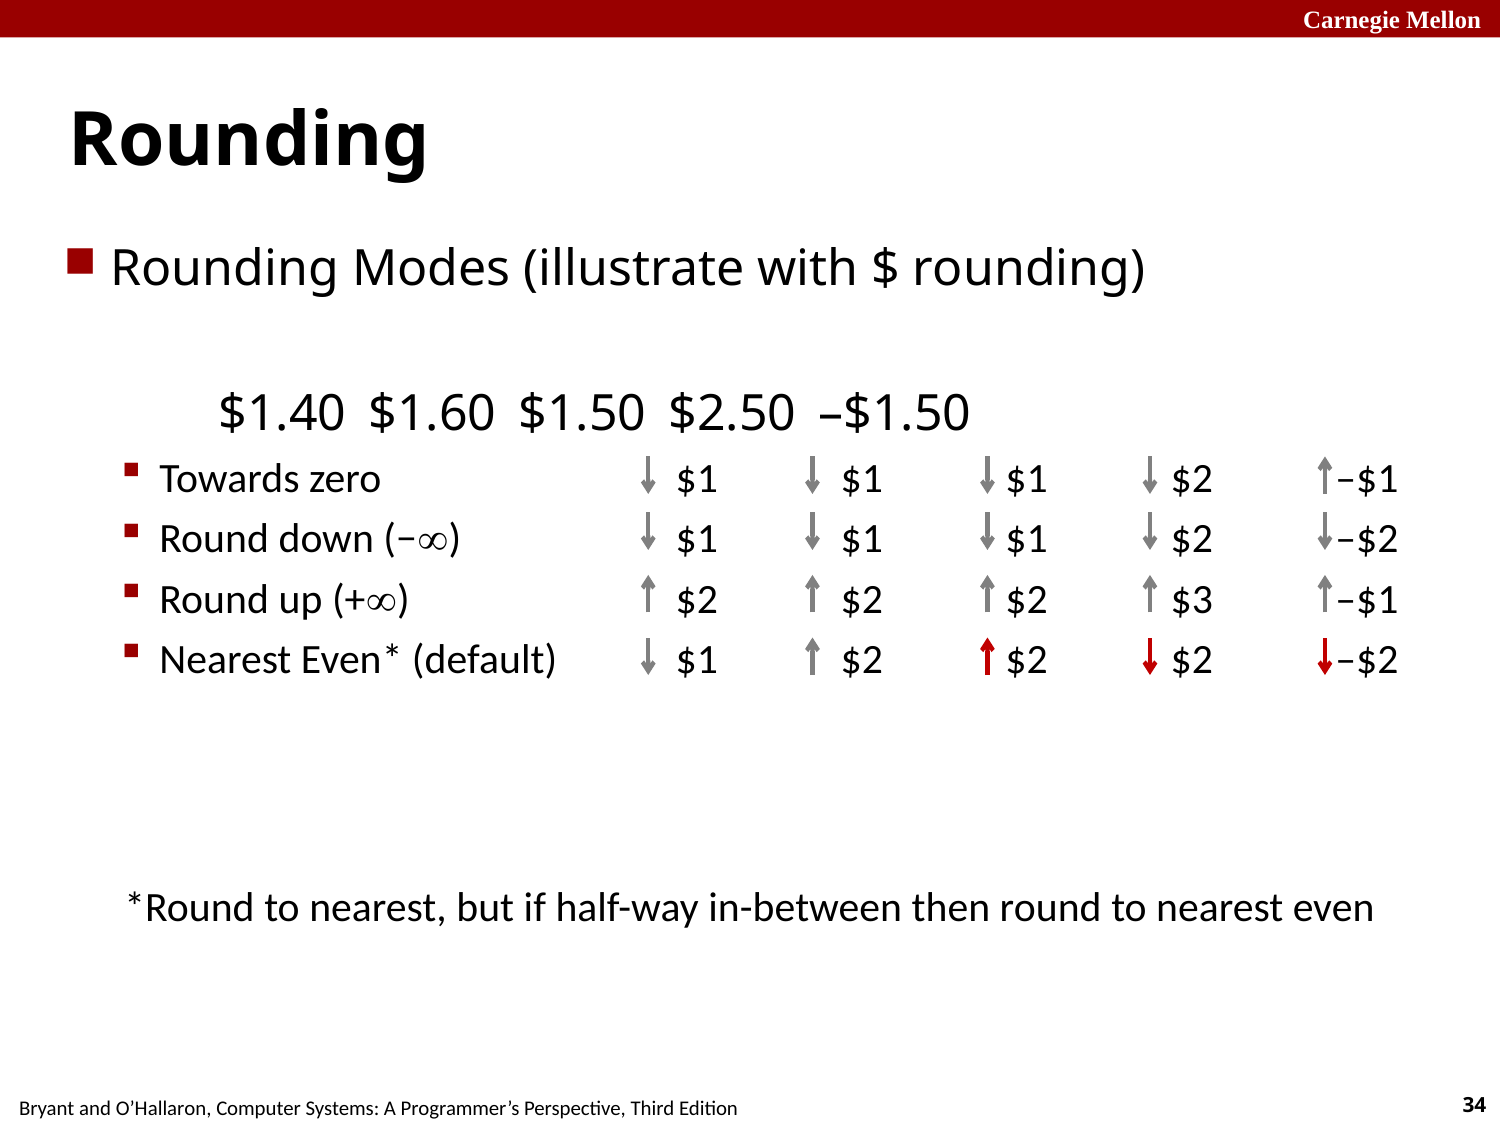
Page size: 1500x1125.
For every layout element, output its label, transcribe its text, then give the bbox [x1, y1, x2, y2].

list Rounding Modes (illustrate with $ rounding) $1.40 $1.60 $1.50 $2.50 –$1.50 Towards zero $1 $1 $1 $2 –$1 Round down (−) $1 $1 $1 $2 –$2 Round up (+) $2 $2 $2 $3 –$1 Nearest Even* (default) $1 $2 $2 $2 –$2 [62, 228, 1438, 751]
title Rounding [62, 41, 1438, 228]
text_box *Round to nearest, but if half-way in-between then round to nearest even [109, 871, 1391, 937]
